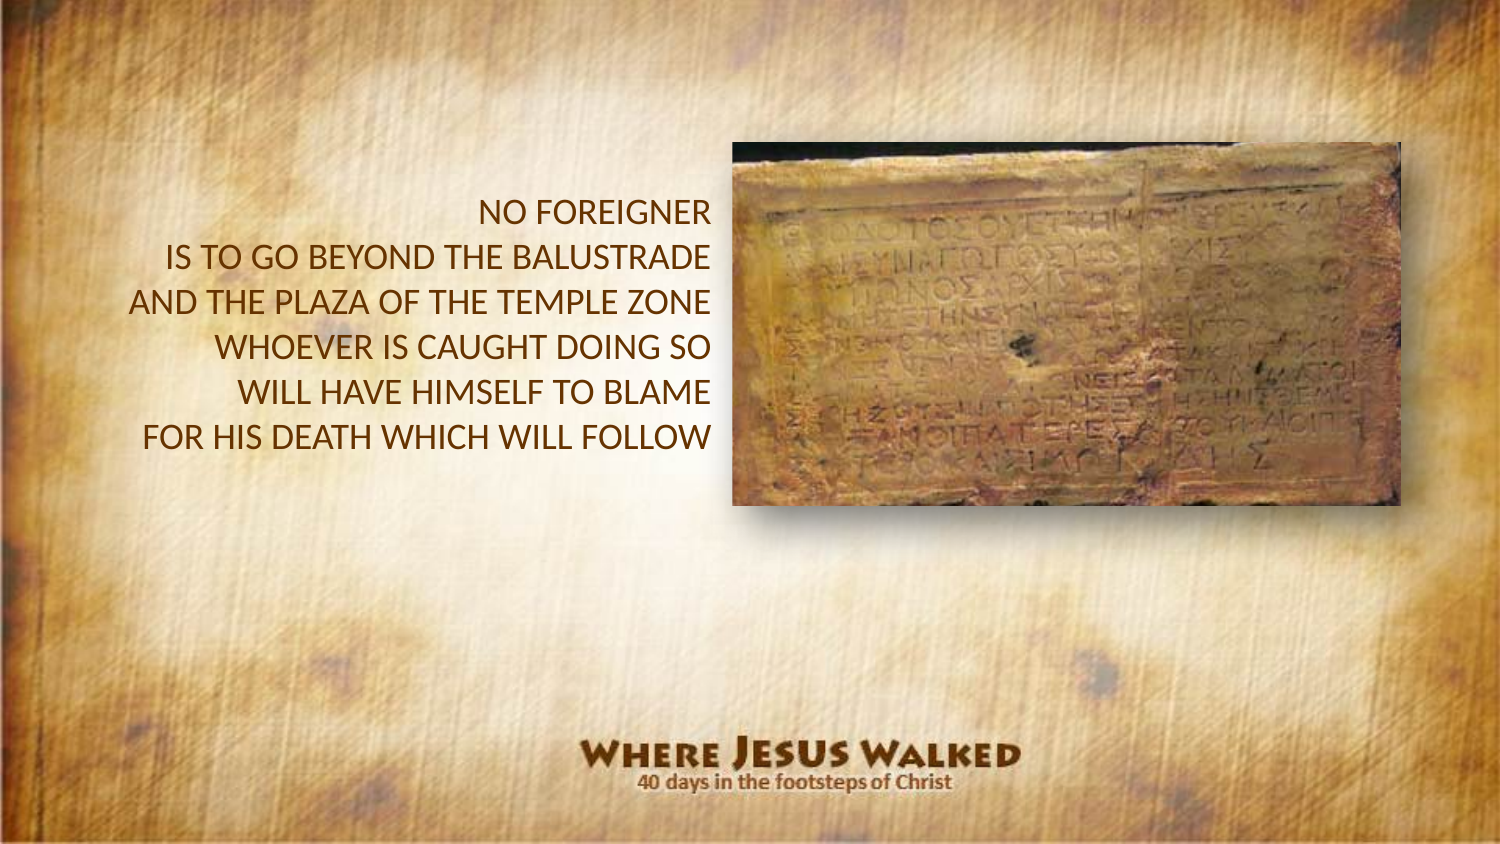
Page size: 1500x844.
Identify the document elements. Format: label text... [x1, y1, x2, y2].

text_box NO FOREIGNER IS TO GO BEYOND THE BALUSTRADE AND THE PLAZA OF THE TEMPLE ZONE WHOEVER IS CAUGHT DOING SO WILL HAVE HIMSELF TO BLAME FOR HIS DEATH WHICH WILL FOLLOW [76, 179, 726, 465]
picture [0, 0, 1500, 844]
